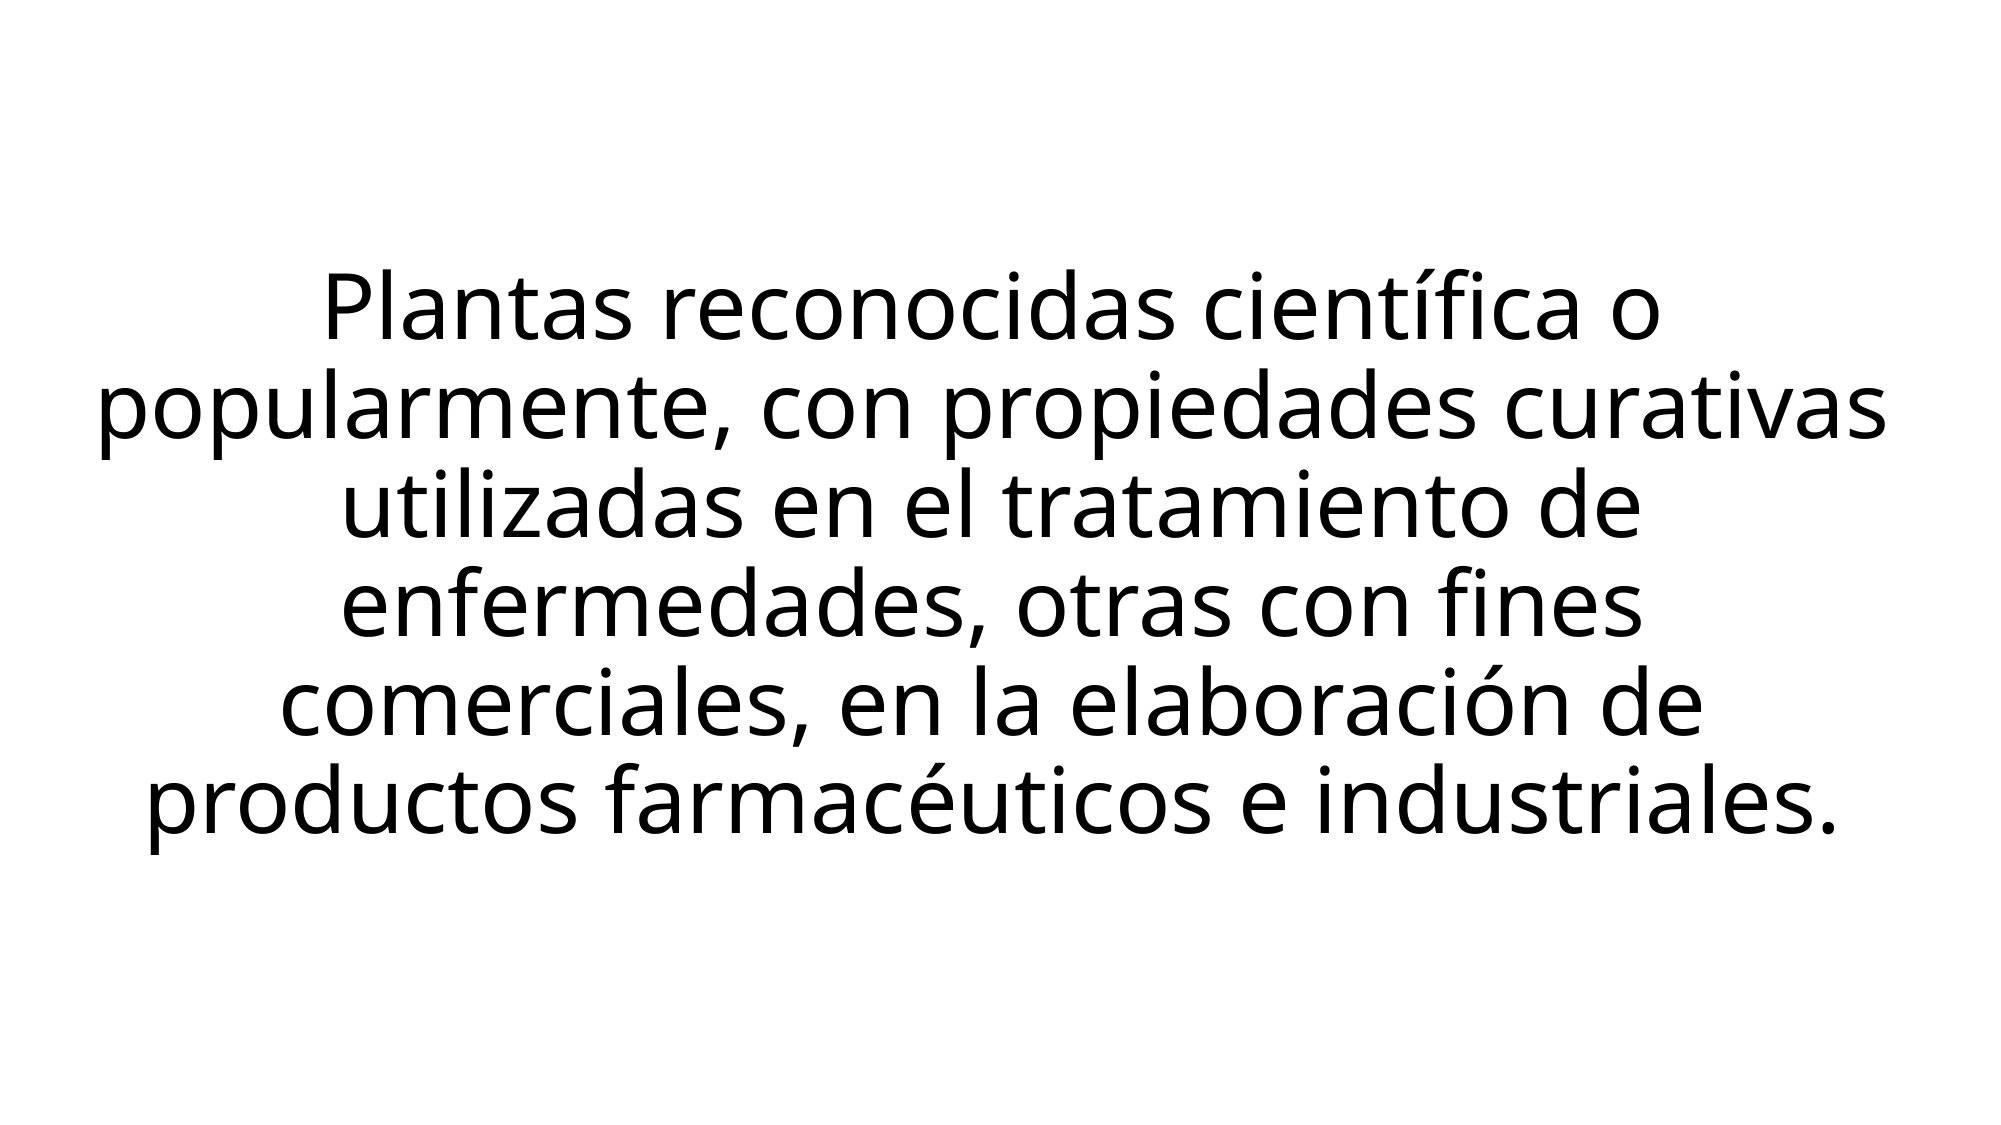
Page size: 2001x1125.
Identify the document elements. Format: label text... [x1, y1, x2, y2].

title Plantas reconocidas científica o popularmente, con propiedades curativas utilizadas en el tratamiento de enfermedades, otras con fines comerciales, en la elaboración de productos farmacéuticos e industriales. [73, 59, 1912, 1055]
